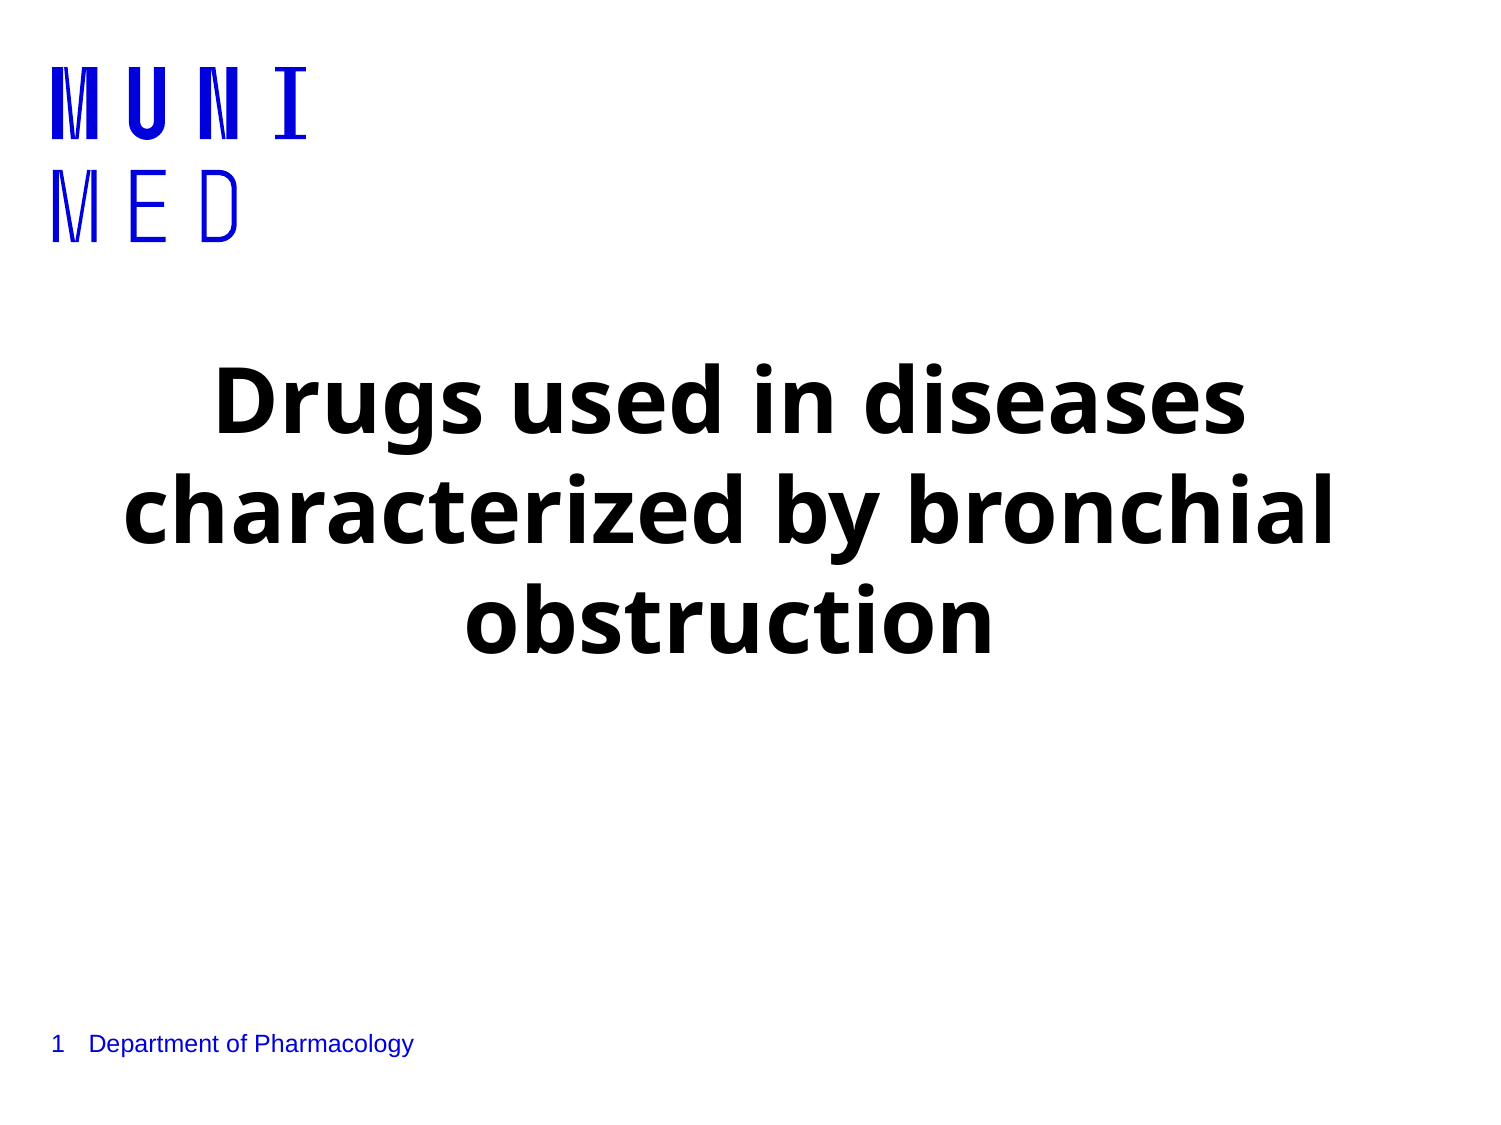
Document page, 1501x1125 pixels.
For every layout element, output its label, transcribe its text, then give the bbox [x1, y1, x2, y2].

text_box Drugs used in diseases characterized by bronchial obstruction [45, 246, 1416, 767]
footer Department of Pharmacology [88, 1021, 1064, 1063]
slide_number 1 [50, 1021, 82, 1063]
